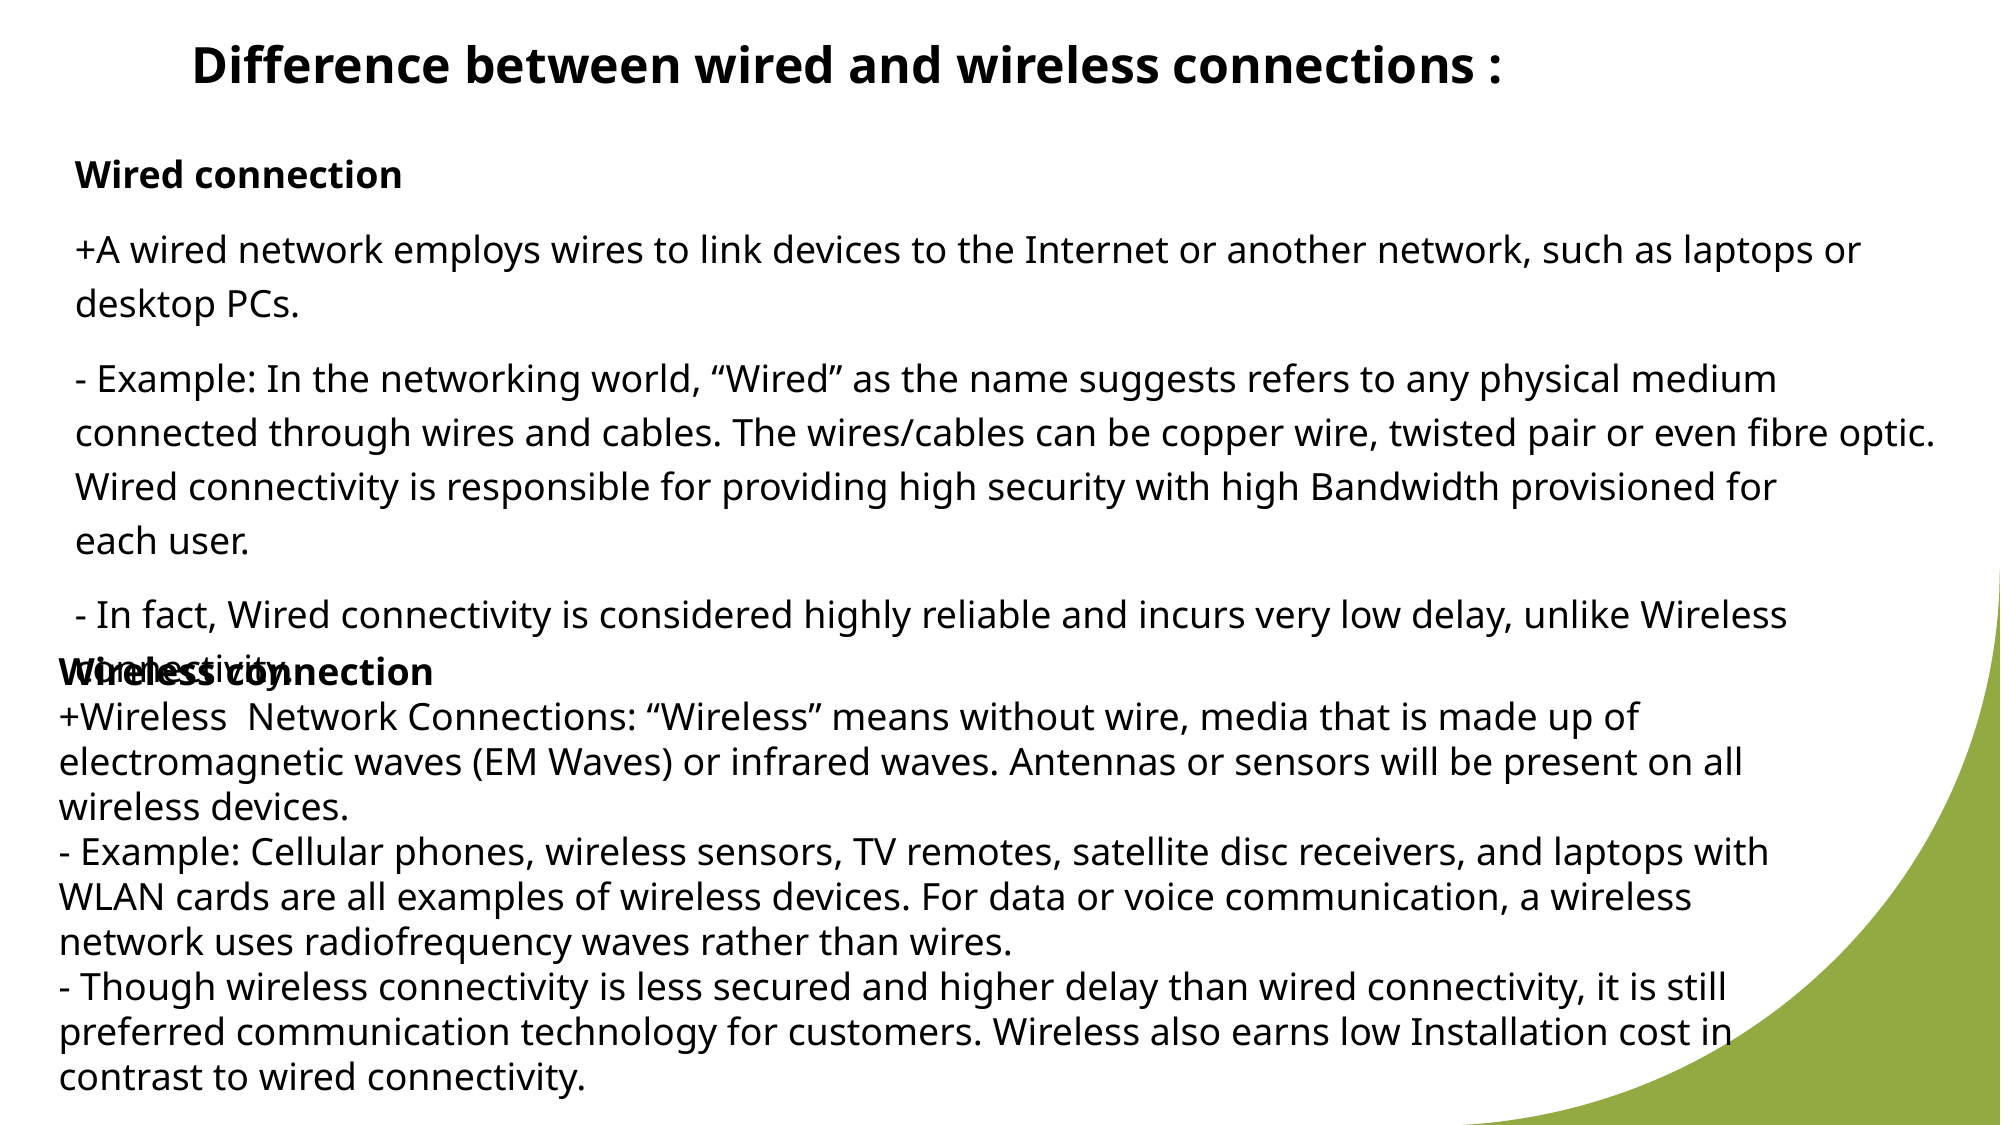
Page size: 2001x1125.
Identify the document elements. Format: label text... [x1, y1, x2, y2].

text_box Wired connection +A wired network employs wires to link devices to the Internet or another network, such as laptops or desktop PCs. - Example: In the networking world, “Wired” as the name suggests refers to any physical medium connected through wires and cables. The wires/cables can be copper wire, twisted pair or even fibre optic. Wired connectivity is responsible for providing high security with high Bandwidth provisioned for each user. - In fact, Wired connectivity is considered highly reliable and incurs very low delay, unlike Wireless connectivity. [59, 134, 1963, 743]
title Difference between wired and wireless connections : [176, 15, 1809, 101]
text_box Wireless connection +Wireless Network Connections: “Wireless” means without wire, media that is made up of electromagnetic waves (EM Waves) or infrared waves. Antennas or sensors will be present on all wireless devices. - Example: Cellular phones, wireless sensors, TV remotes, satellite disc receivers, and laptops with WLAN cards are all examples of wireless devices. For data or voice communication, a wireless network uses radiofrequency waves rather than wires. - Though wireless connectivity is less secured and higher delay than wired connectivity, it is still preferred communication technology for customers. Wireless also earns low Installation cost in contrast to wired connectivity. [43, 640, 1825, 1125]
